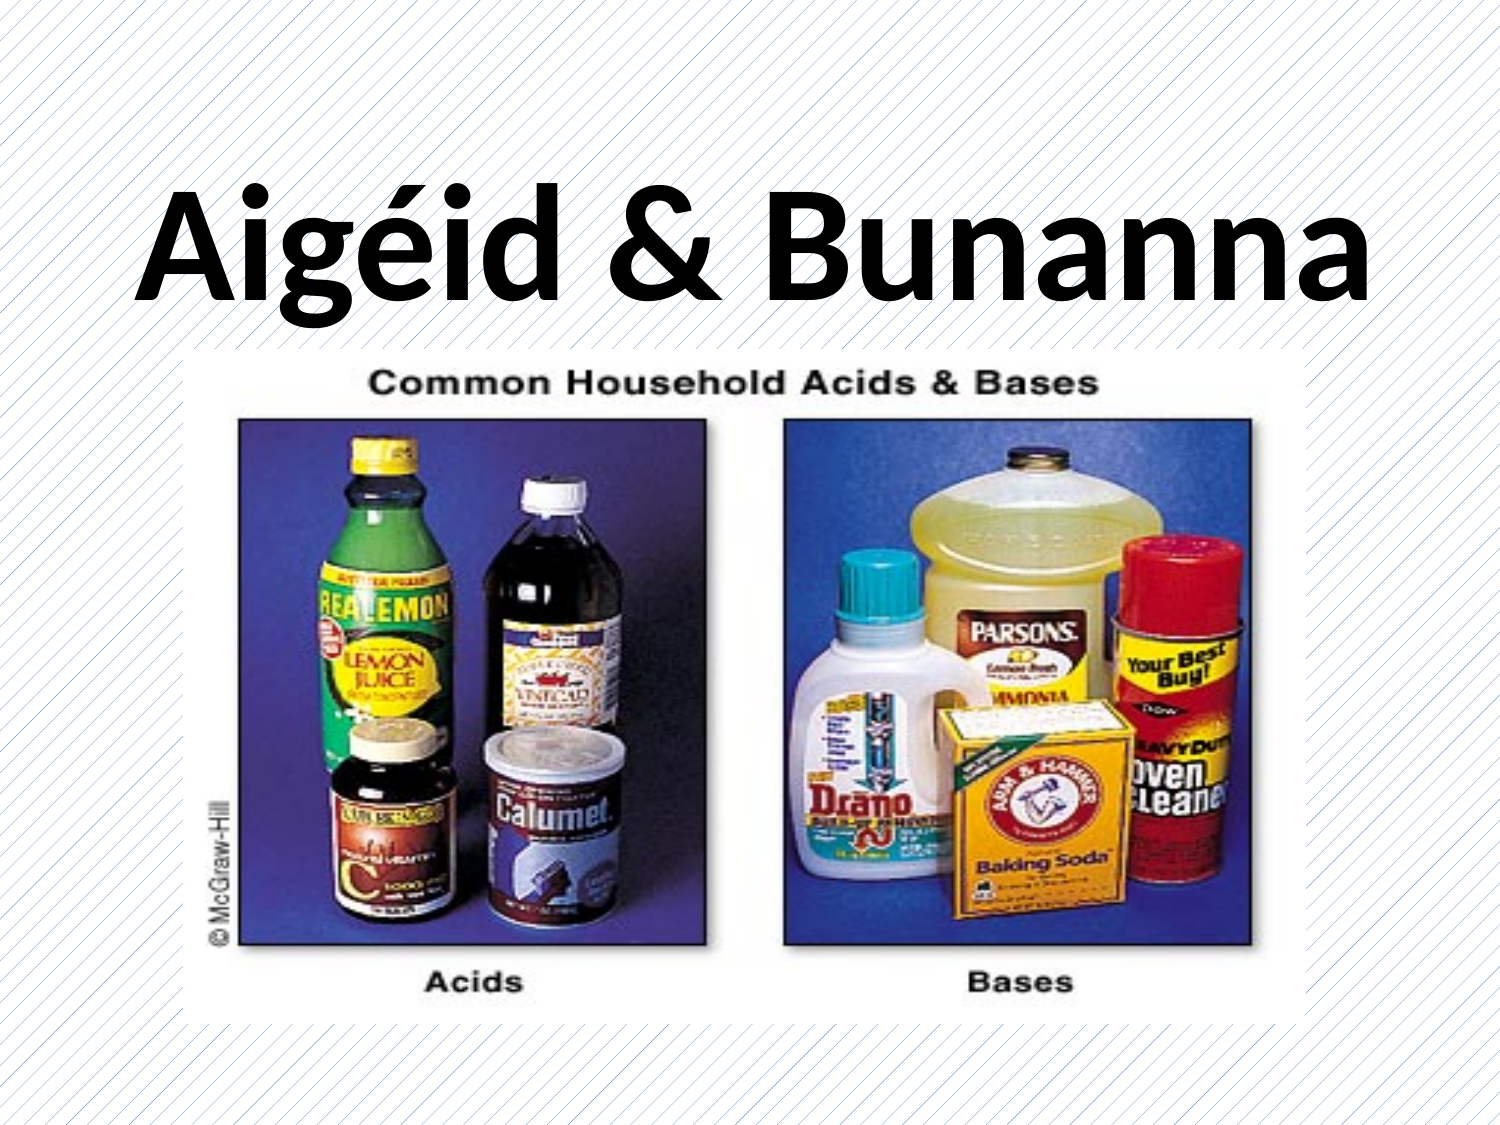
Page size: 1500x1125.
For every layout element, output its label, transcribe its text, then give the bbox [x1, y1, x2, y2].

picture [182, 349, 1306, 1024]
title Aigéid & Bunanna [118, 113, 1394, 355]
